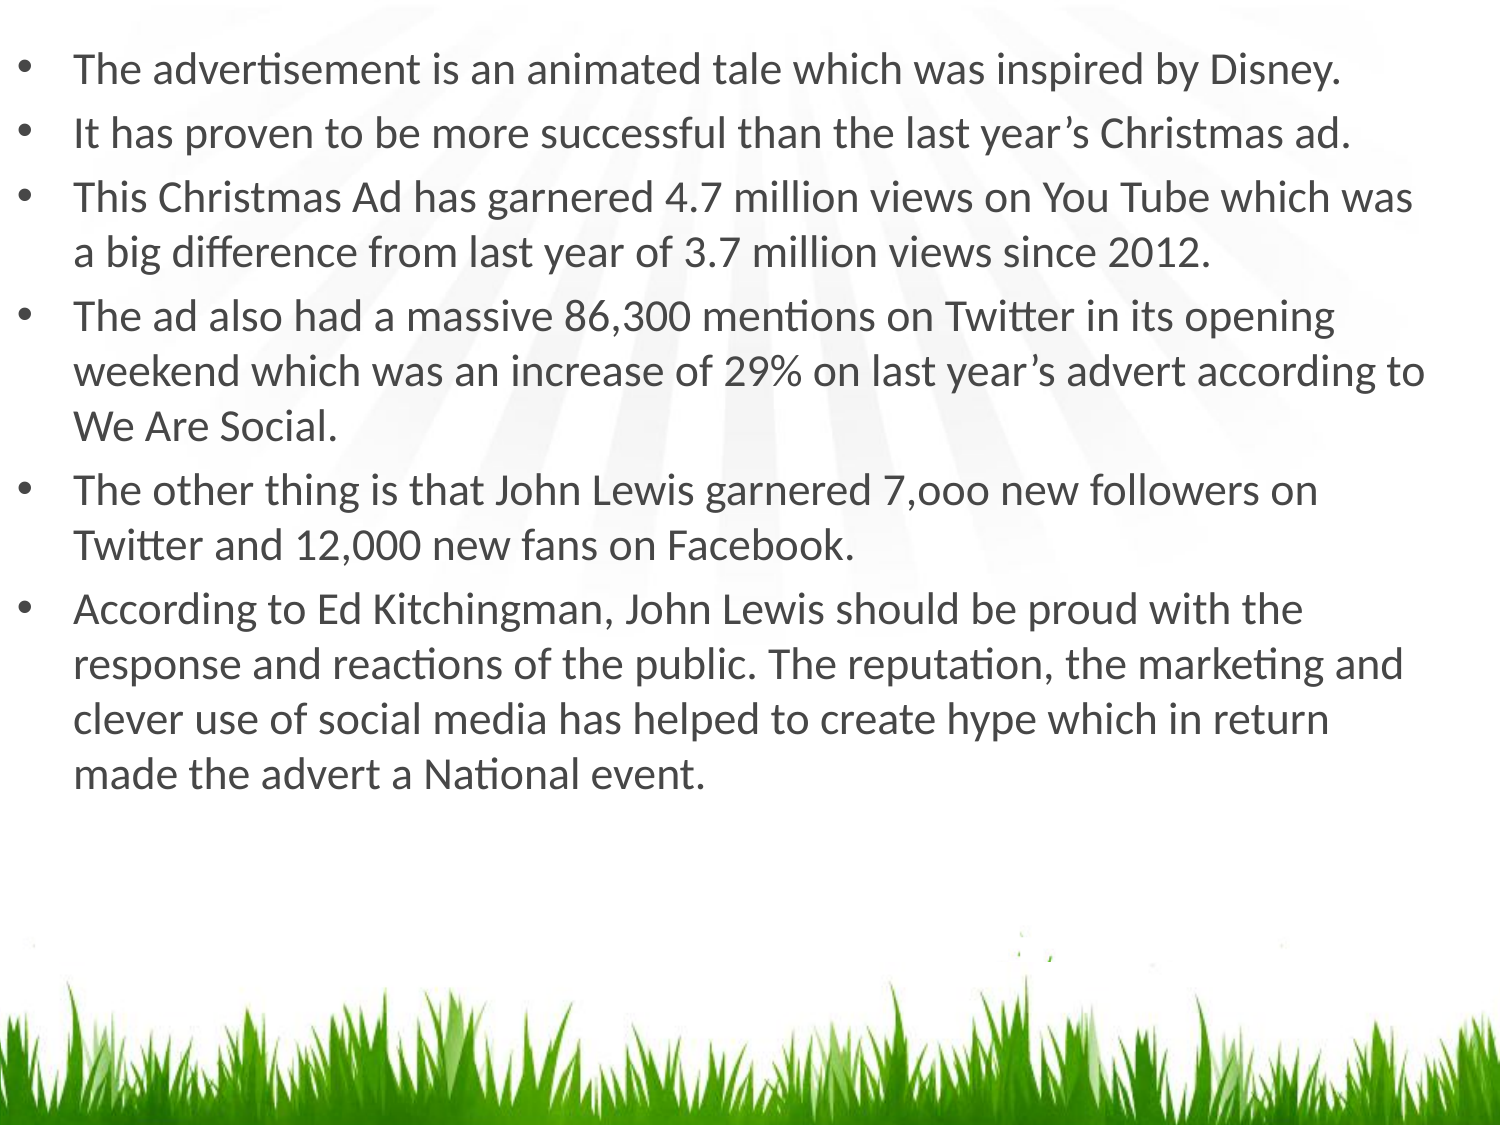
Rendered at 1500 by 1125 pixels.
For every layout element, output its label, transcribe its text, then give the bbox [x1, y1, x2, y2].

list The advertisement is an animated tale which was inspired by Disney. It has proven to be more successful than the last year’s Christmas ad. This Christmas Ad has garnered 4.7 million views on You Tube which was a big difference from last year of 3.7 million views since 2012. The ad also had a massive 86,300 mentions on Twitter in its opening weekend which was an increase of 29% on last year’s advert according to We Are Social. The other thing is that John Lewis garnered 7,ooo new followers on Twitter and 12,000 new fans on Facebook. According to Ed Kitchingman, John Lewis should be proud with the response and reactions of the public. The reputation, the marketing and clever use of social media has helped to create hype which in return made the advert a National event. [1, 30, 1459, 953]
picture [0, 0, 1500, 1125]
